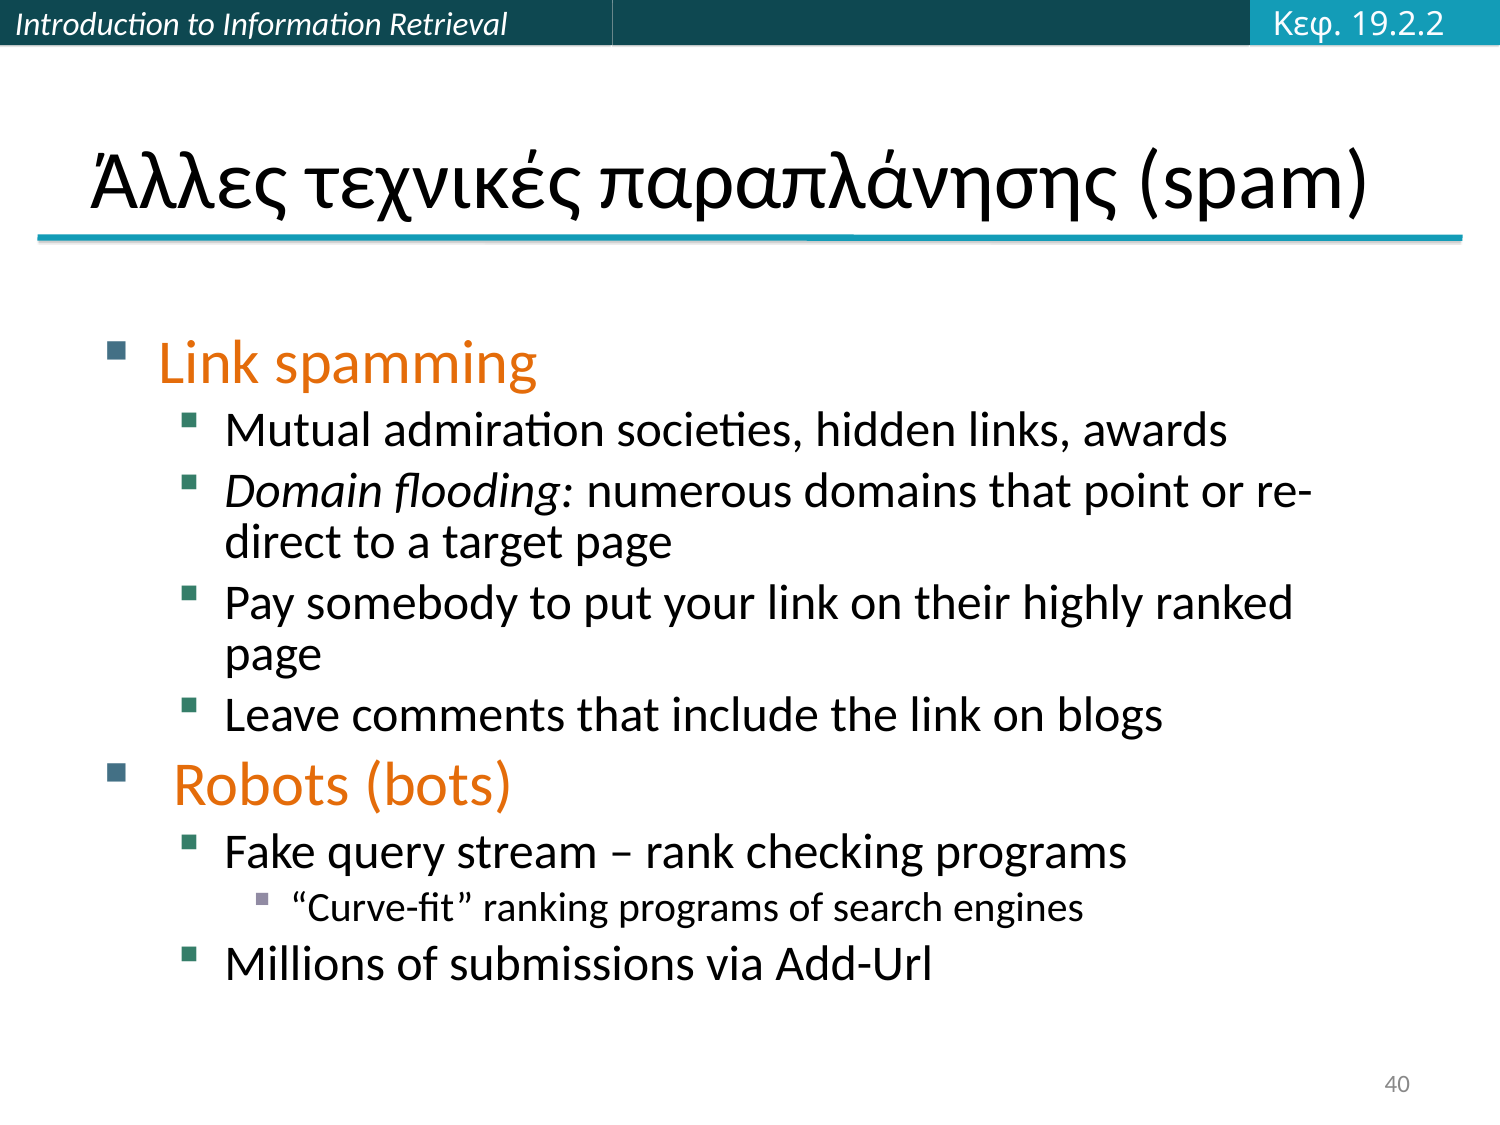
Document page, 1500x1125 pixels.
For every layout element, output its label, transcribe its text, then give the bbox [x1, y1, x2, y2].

text_box Κεφ. 19.2.2 [1257, 0, 1460, 50]
title Άλλες τεχνικές παραπλάνησης (spam) [74, 44, 1426, 233]
list Link spamming Mutual admiration societies, hidden links, awards Domain flooding: numerous domains that point or re-direct to a target page Pay somebody to put your link on their highly ranked page Leave comments that include the link on blogs Robots (bots) Fake query stream – rank checking programs “Curve-fit” ranking programs of search engines Millions of submissions via Add-Url [87, 324, 1388, 863]
slide_number 40 [1074, 1062, 1425, 1103]
